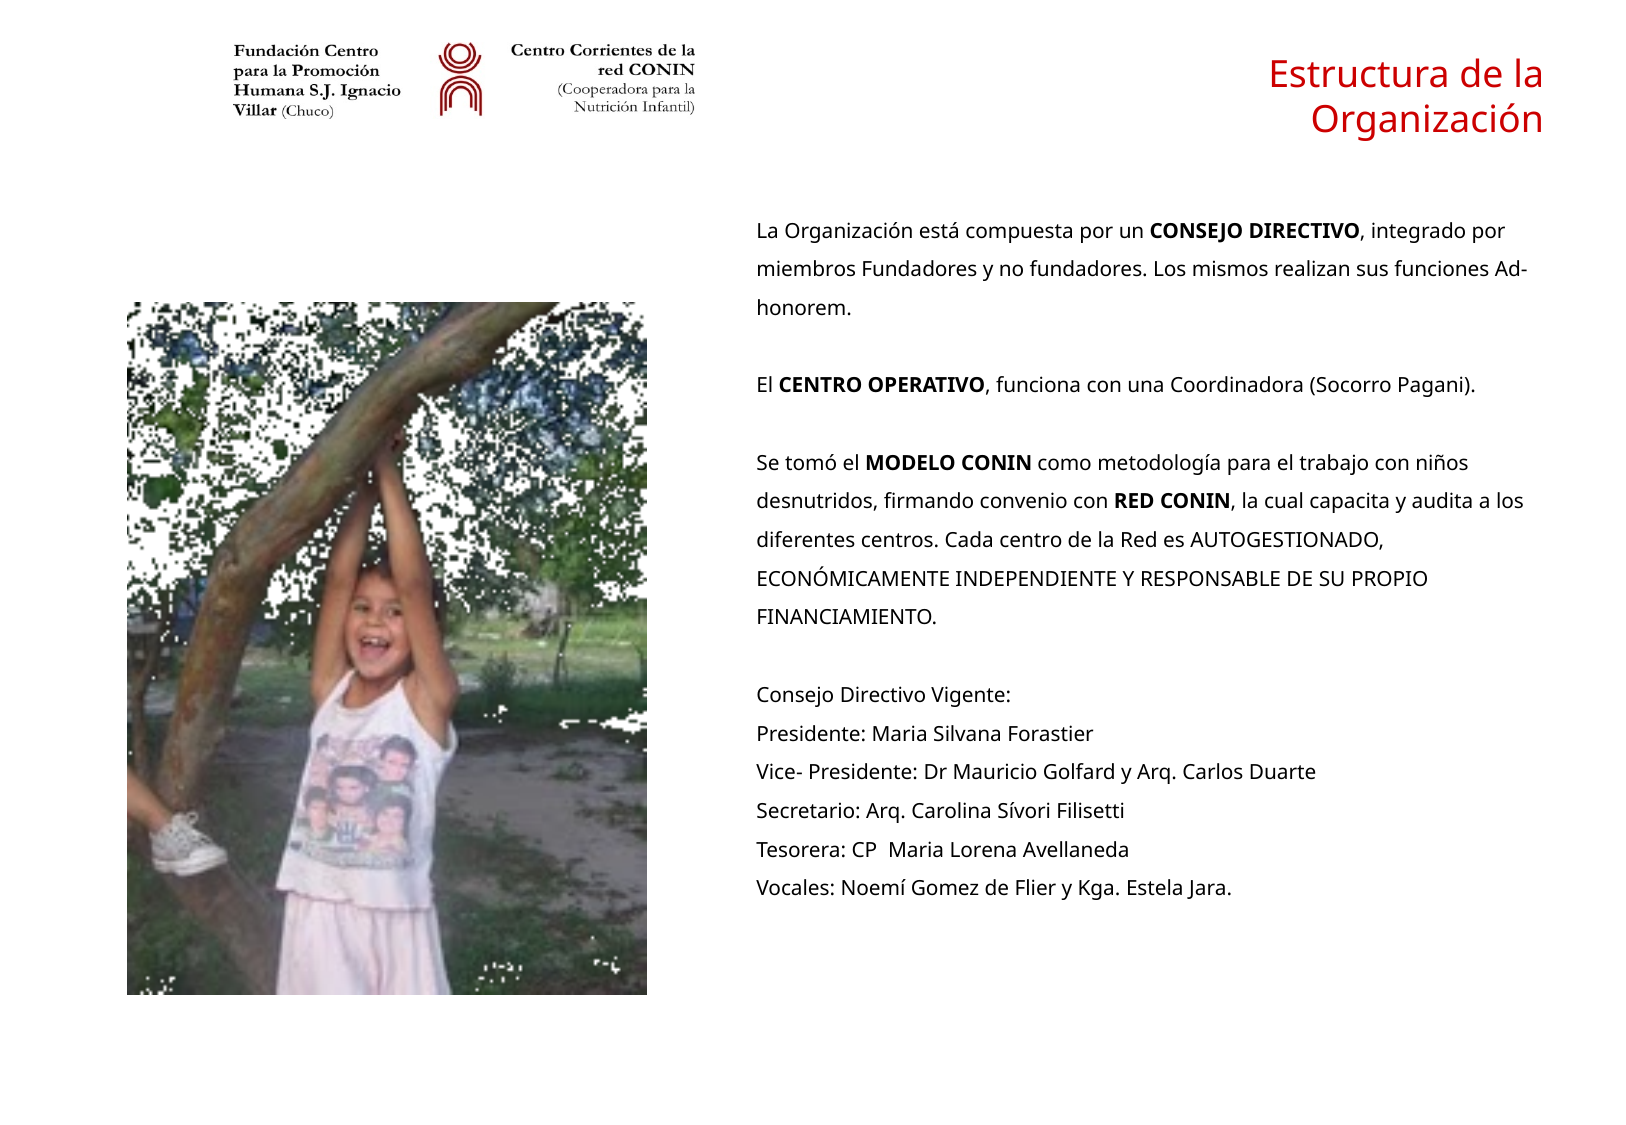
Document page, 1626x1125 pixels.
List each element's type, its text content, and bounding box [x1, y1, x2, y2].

picture [127, 302, 647, 996]
text_box La Organización está compuesta por un CONSEJO DIRECTIVO, integrado por miembros Fundadores y no fundadores. Los mismos realizan sus funciones Ad-honorem. El CENTRO OPERATIVO, funciona con una Coordinadora (Socorro Pagani). Se tomó el MODELO CONIN como metodología para el trabajo con niños desnutridos, firmando convenio con RED CONIN, la cual capacita y audita a los diferentes centros. Cada centro de la Red es AUTOGESTIONADO, ECONÓMICAMENTE INDEPENDIENTE Y RESPONSABLE DE SU PROPIO FINANCIAMIENTO. Consejo Directivo Vigente: Presidente: Maria Silvana Forastier Vice- Presidente: Dr Mauricio Golfard y Arq. Carlos Duarte Secretario: Arq. Carolina Sívori Filisetti Tesorera: CP Maria Lorena Avellaneda Vocales: Noemí Gomez de Flier y Kga. Estela Jara. [741, 196, 1557, 1043]
text_box Estructura de la Organización [1048, 42, 1560, 148]
picture [233, 42, 695, 119]
